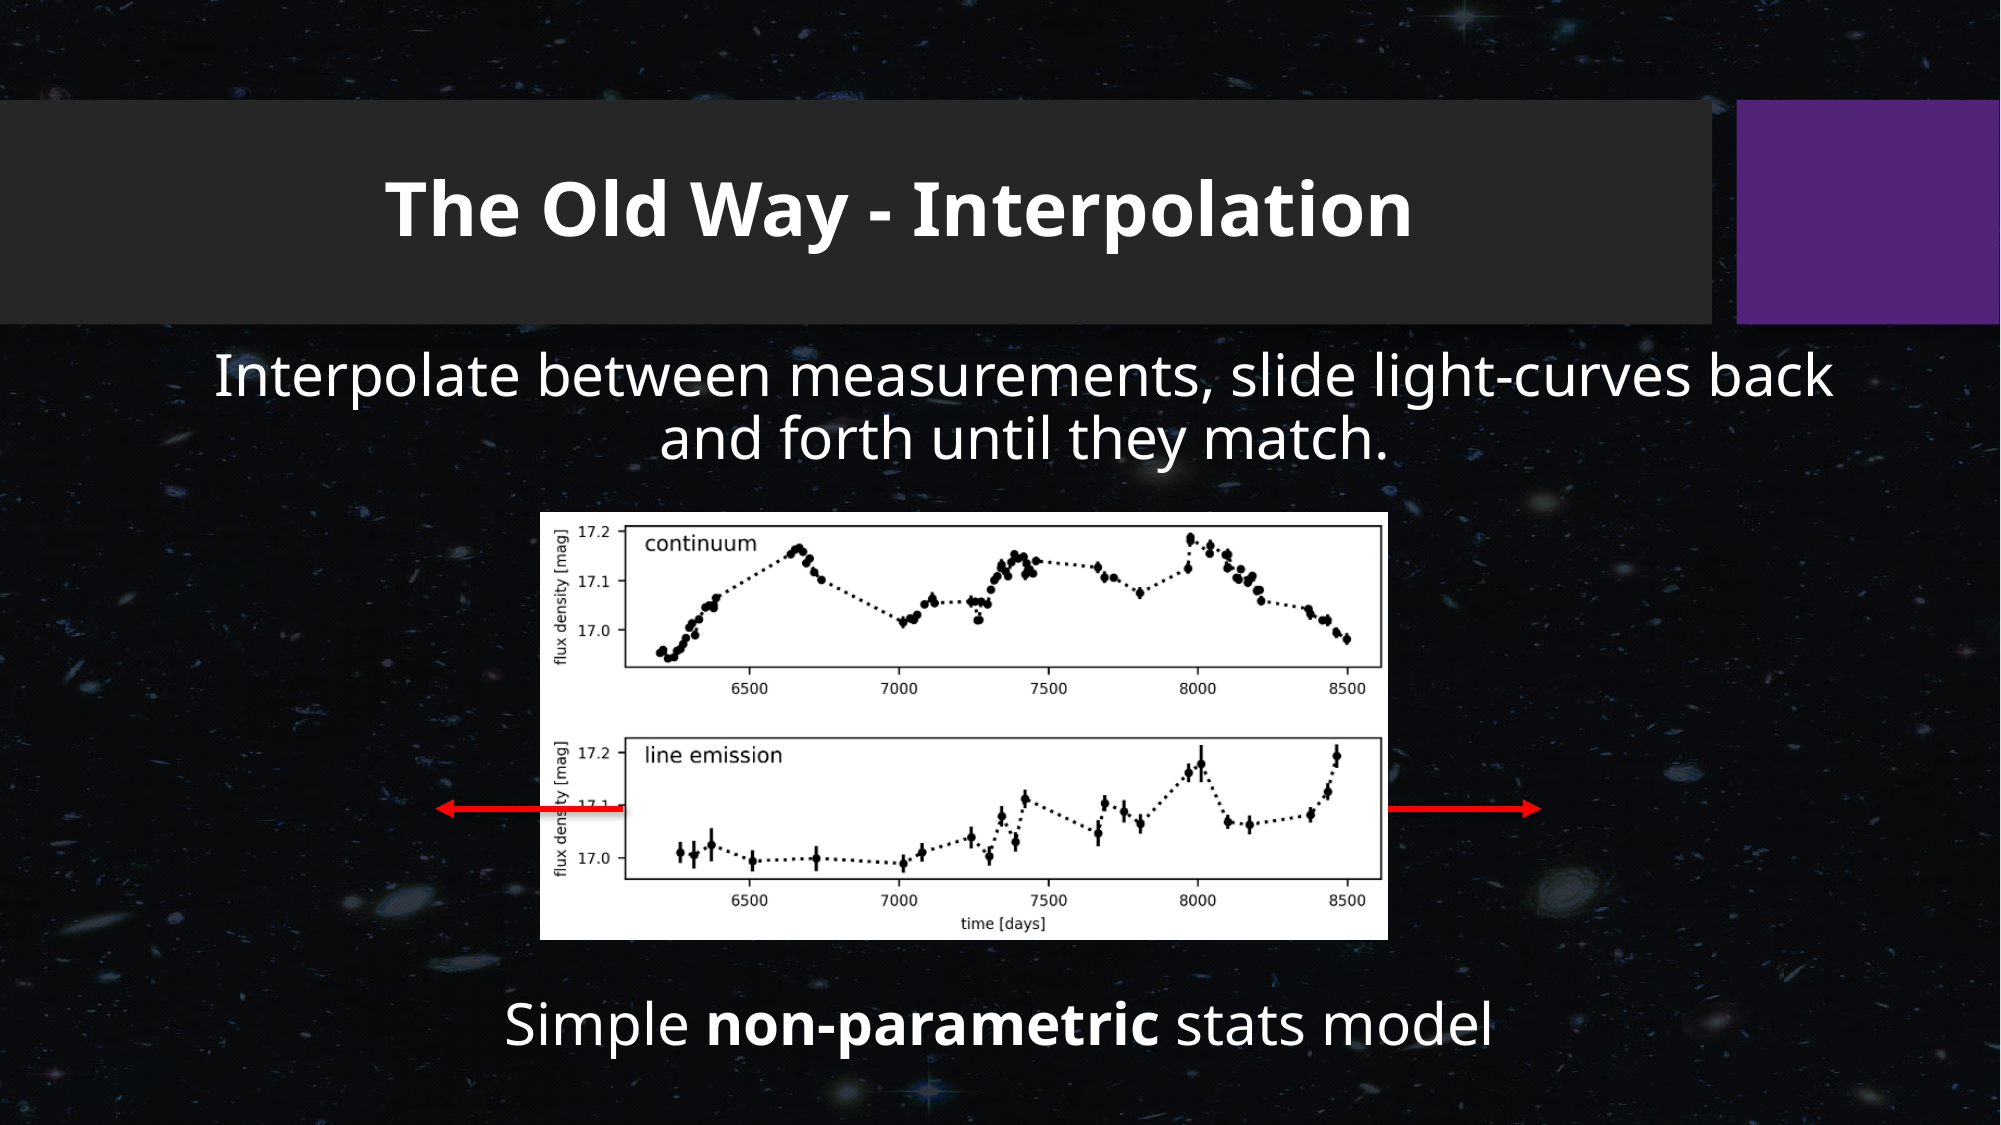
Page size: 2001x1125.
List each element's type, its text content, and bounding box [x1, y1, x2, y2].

list Simple non-parametric stats model [137, 987, 1863, 1115]
picture [0, 0, 2001, 1125]
title The Old Way - Interpolation [111, 123, 1689, 301]
text_box Interpolate between measurements, slide light-curves back and forth until they match. [162, 338, 1888, 536]
